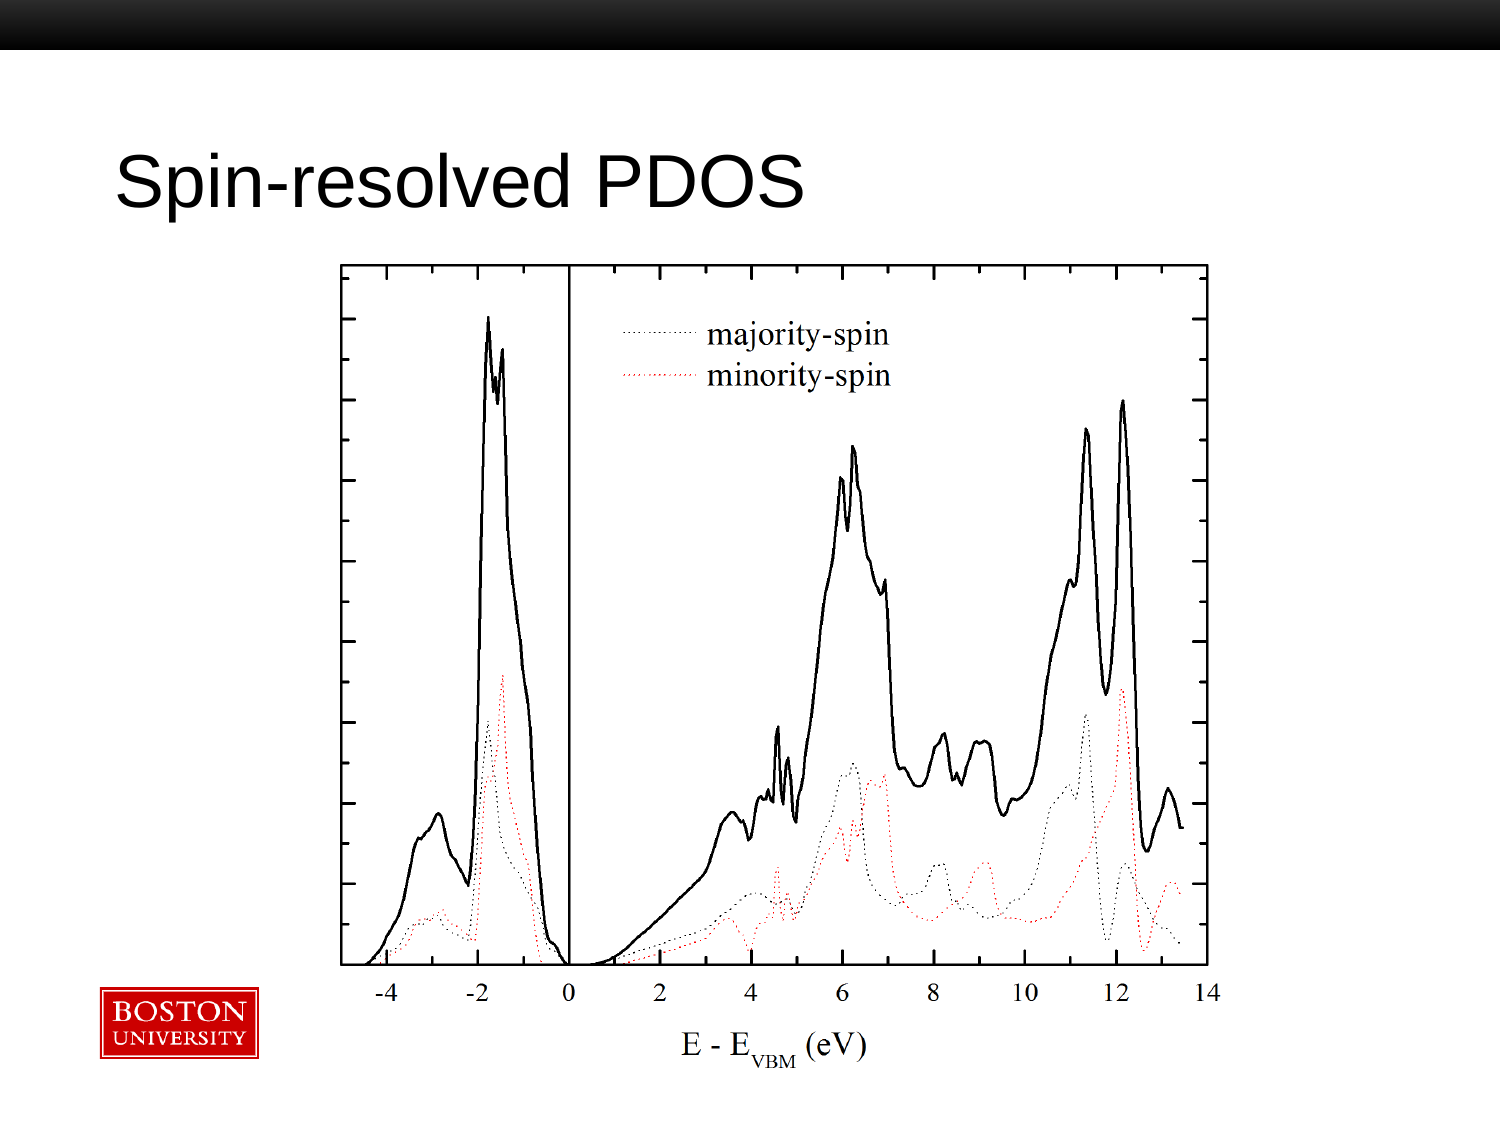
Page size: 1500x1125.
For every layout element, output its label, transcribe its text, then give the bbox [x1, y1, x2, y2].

title Spin-resolved PDOS [99, 124, 1401, 238]
picture [338, 262, 1226, 1076]
